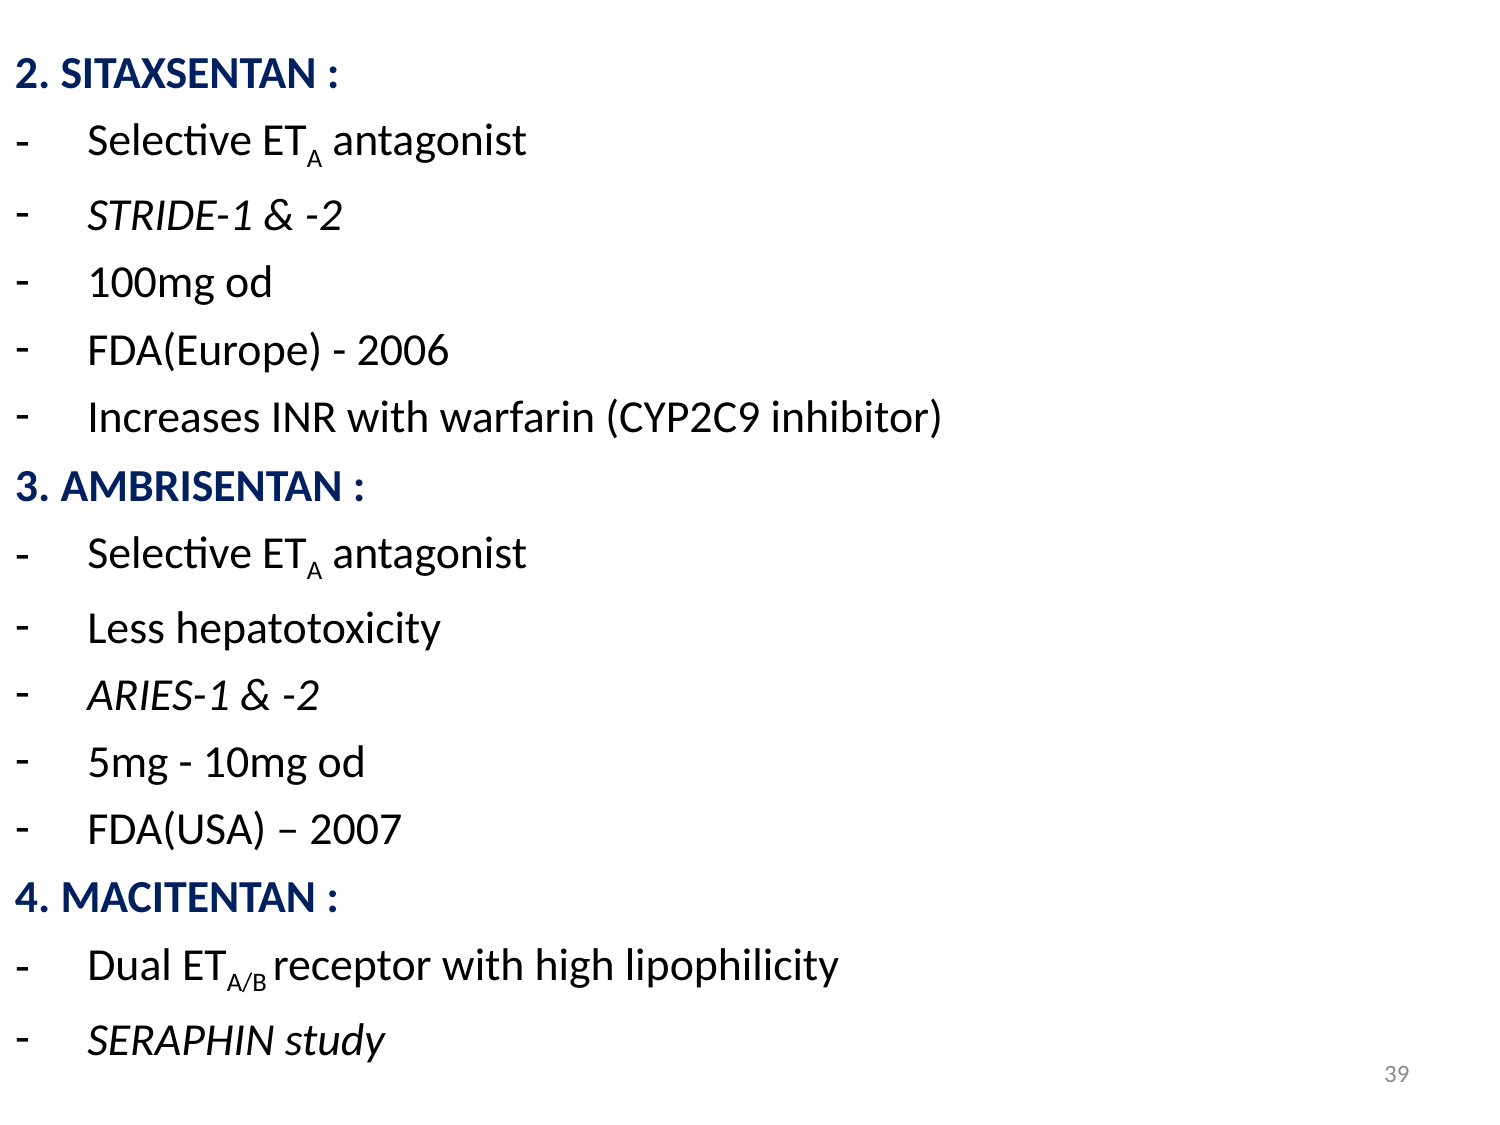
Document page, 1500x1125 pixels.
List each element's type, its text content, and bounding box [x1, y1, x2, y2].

slide_number 39 [1074, 1042, 1425, 1103]
text_box 2. SITAXSENTAN : Selective ETA antagonist STRIDE-1 & -2 100mg od FDA(Europe) - 2006 Increases INR with warfarin (CYP2C9 inhibitor) 3. AMBRISENTAN : Selective ETA antagonist Less hepatotoxicity ARIES-1 & -2 5mg - 10mg od FDA(USA) – 2007 4. MACITENTAN : Dual ETA/B receptor with high lipophilicity SERAPHIN study [0, 35, 1500, 950]
